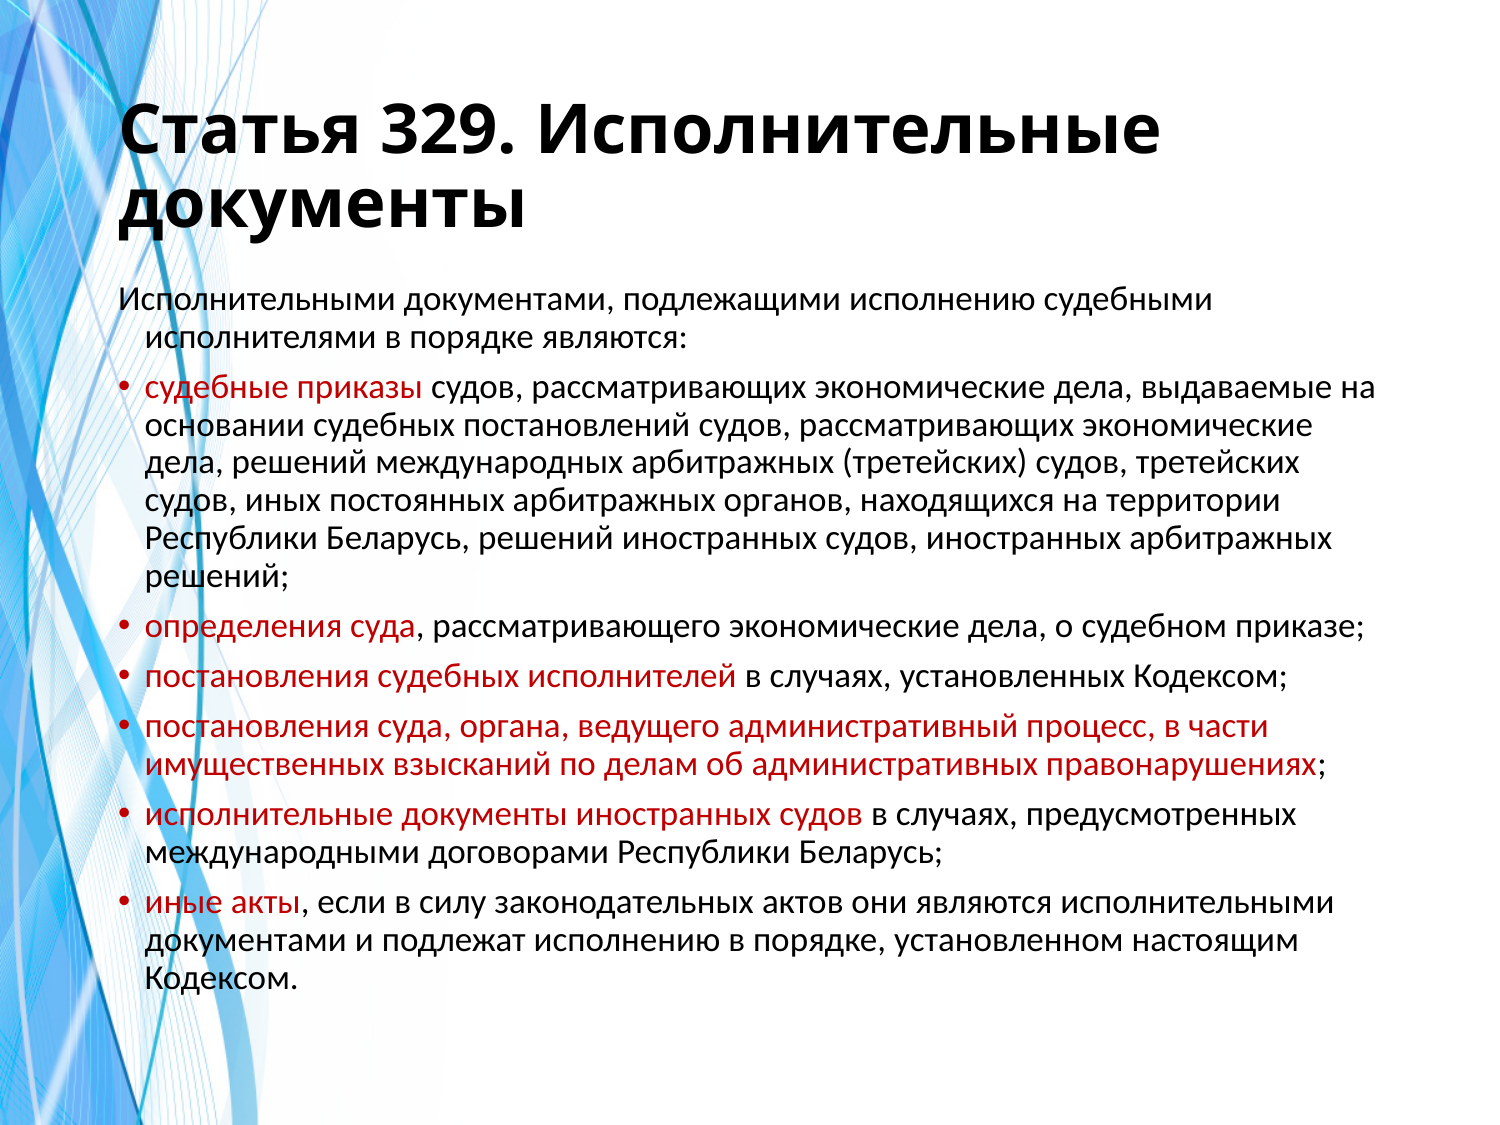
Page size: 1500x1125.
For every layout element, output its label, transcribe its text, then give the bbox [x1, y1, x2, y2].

title Статья 329. Исполнительные документы [102, 59, 1398, 278]
list Исполнительными документами, подлежащими исполнению судебными исполнителями в порядке являются: судебные приказы судов, рассматривающих экономические дела, выдаваемые на основании судебных постановлений судов, рассматривающих экономические дела, решений международных арбитражных (третейских) судов, третейских судов, иных постоянных арбитражных органов, находящихся на территории Республики Беларусь, решений иностранных судов, иностранных арбитражных решений; определения суда, рассматривающего экономические дела, о судебном приказе; постановления судебных исполнителей в случаях, установленных Кодексом; постановления суда, органа, ведущего административный процесс, в части имущественных взысканий по делам об административных правонарушениях; исполнительные документы иностранных судов в случаях, предусмотренных международными договорами Республики Беларусь; иные акты, если в силу законодательных актов они являются исполнительными документами и подлежат исполнению в порядке, установленном настоящим Кодексом. [103, 272, 1397, 1014]
picture [0, 0, 1500, 1125]
